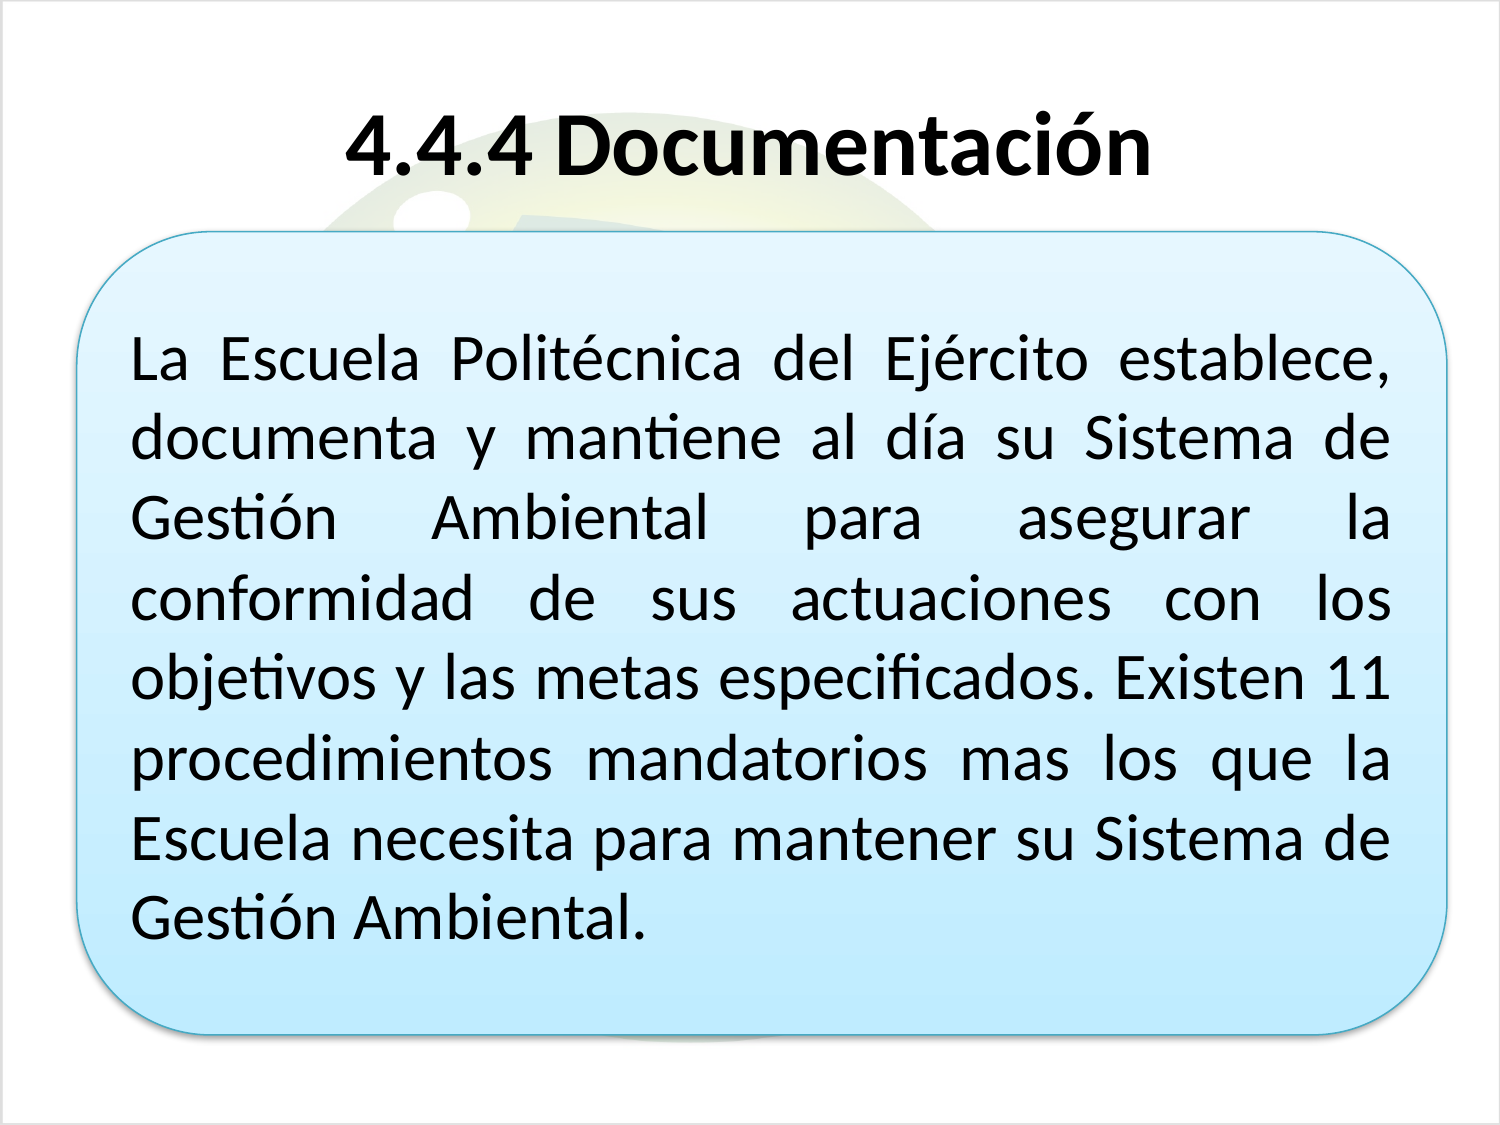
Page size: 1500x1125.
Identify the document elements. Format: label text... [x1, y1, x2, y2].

title 4.4.4 Documentación [75, 45, 1425, 233]
text_box La Escuela Politécnica del Ejército establece, documenta y mantiene al día su Sistema de Gestión Ambiental para asegurar la conformidad de sus actuaciones con los objetivos y las metas especificados. Existen 11 procedimientos mandatorios mas los que la Escuela necesita para mantener su Sistema de Gestión Ambiental. [75, 230, 1448, 1036]
